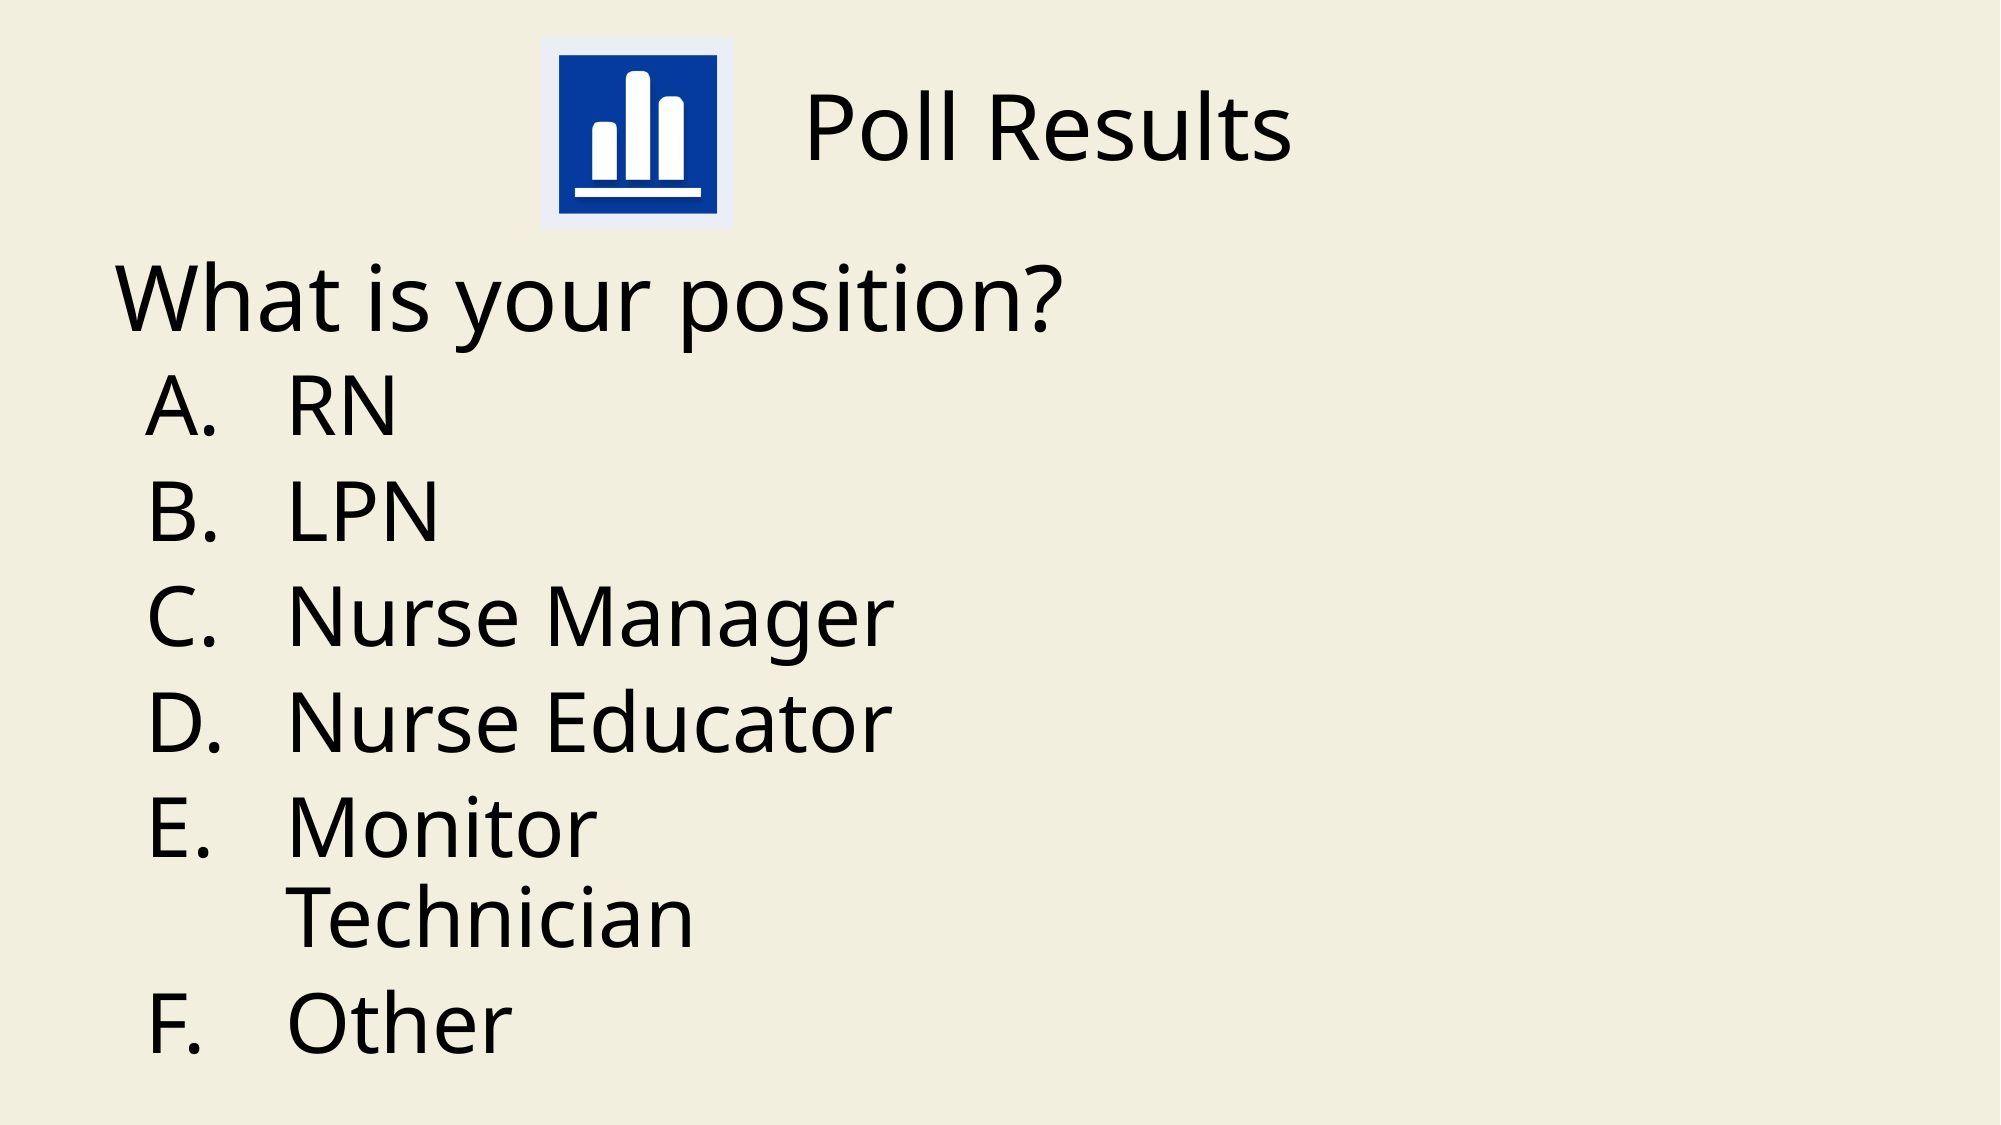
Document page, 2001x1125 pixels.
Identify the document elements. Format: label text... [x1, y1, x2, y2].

list RN LPN Nurse Manager Nurse Educator Monitor Technician Other [54, 356, 950, 1125]
picture [541, 37, 734, 230]
text_box What is your position? [99, 232, 1884, 357]
title Poll Results [787, 37, 1513, 225]
